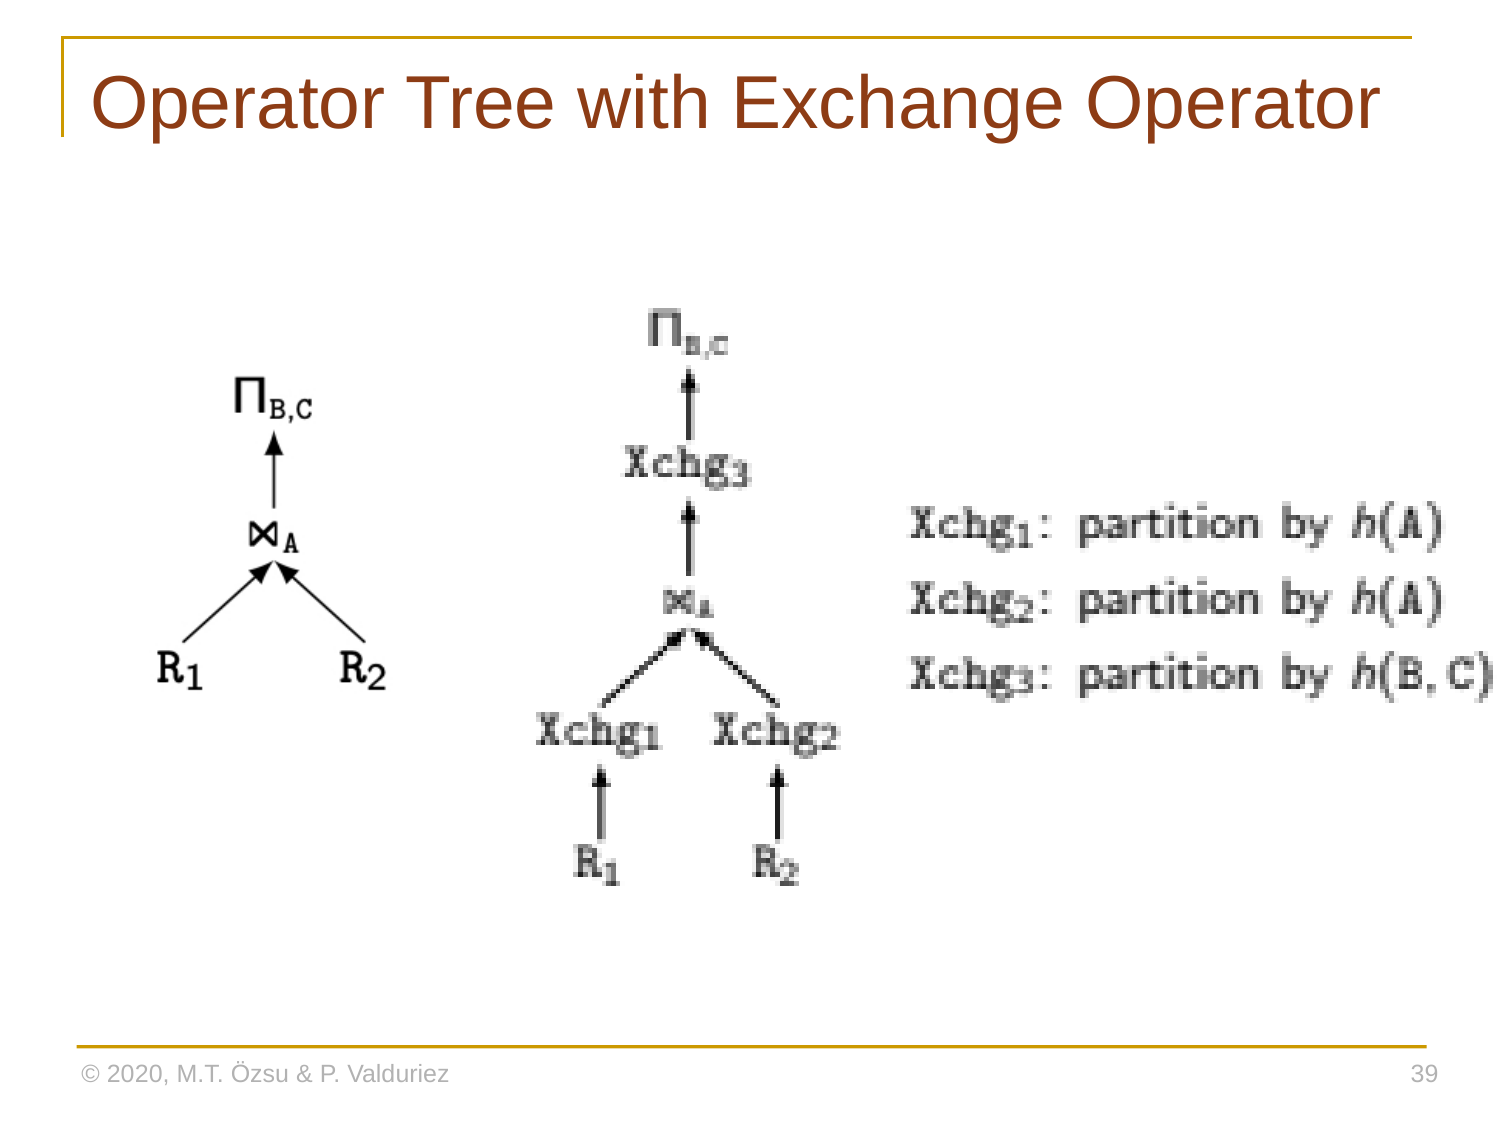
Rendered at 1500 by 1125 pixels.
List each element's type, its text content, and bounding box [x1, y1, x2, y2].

picture [513, 290, 1500, 905]
picture [133, 352, 437, 714]
footer © 2020, M.T. Özsu & P. Valduriez [66, 1042, 573, 1103]
slide_number 39 [1116, 1042, 1454, 1103]
title Operator Tree with Exchange Operator [74, 45, 1426, 233]
